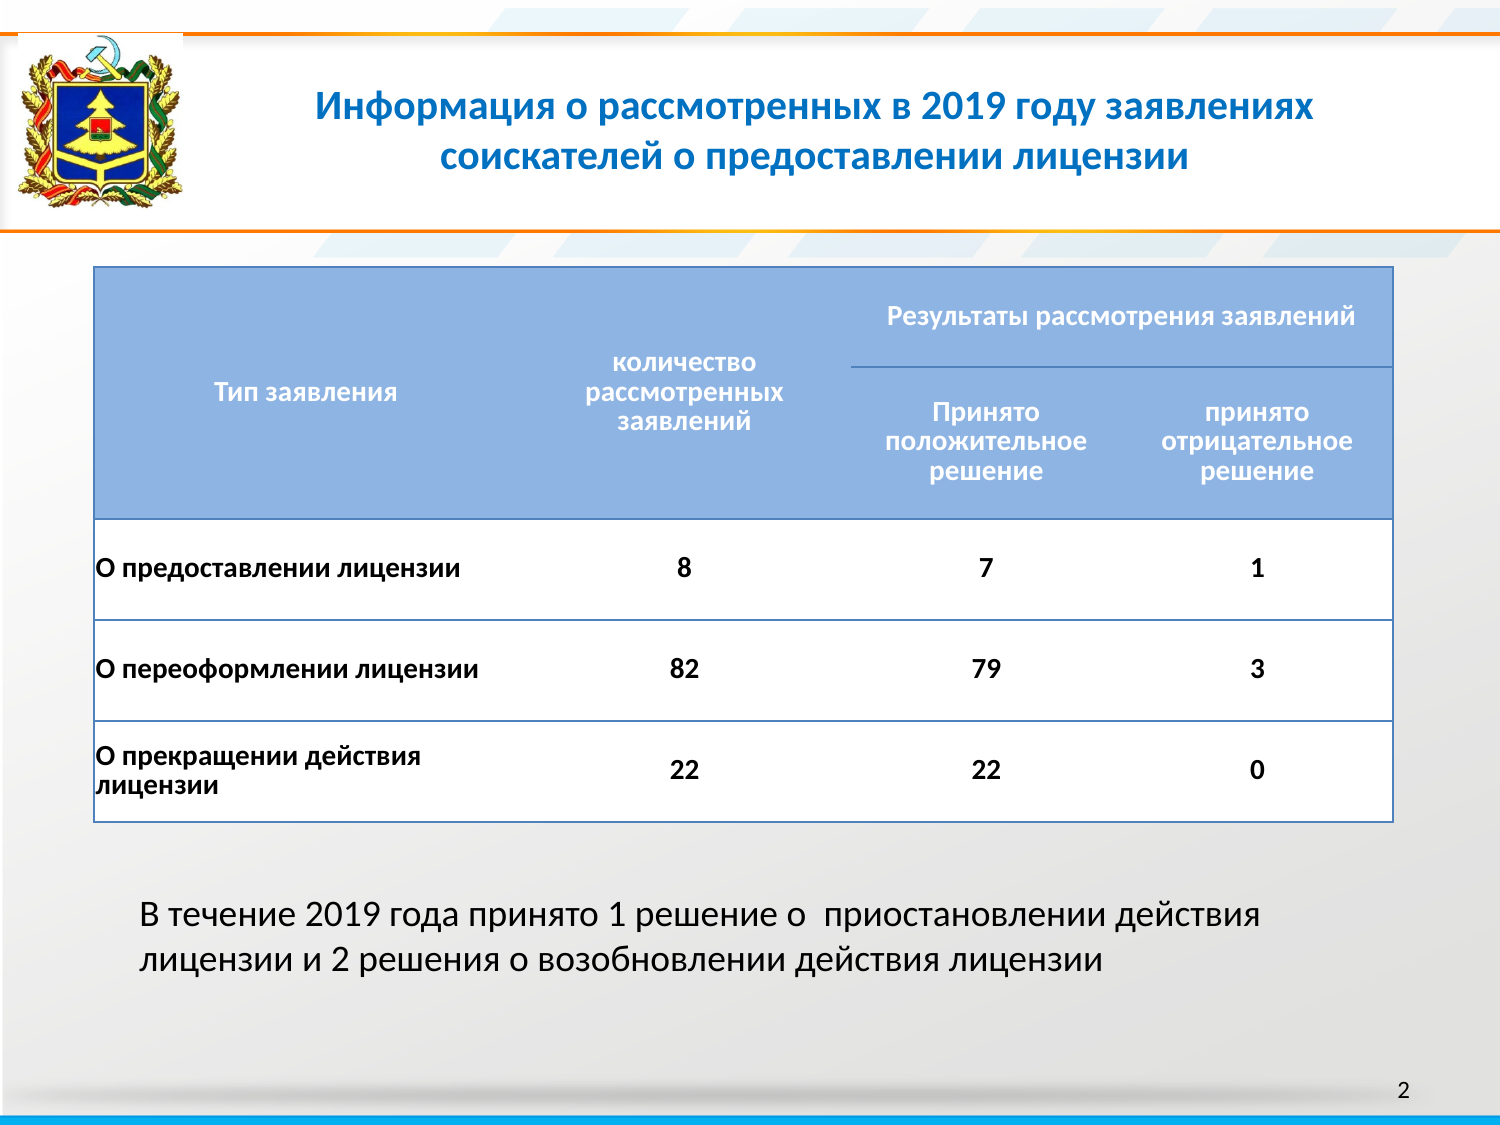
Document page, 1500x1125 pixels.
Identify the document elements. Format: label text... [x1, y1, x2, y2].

table_cell Принято положительное решение [851, 368, 1122, 518]
table_header Результаты рассмотрения заявлений [851, 268, 1392, 366]
table_cell О прекращении действия лицензии [95, 722, 518, 821]
table_cell 3 [1122, 621, 1392, 720]
table_cell О предоставлении лицензии [95, 520, 518, 619]
table_cell 82 [518, 621, 851, 720]
text_box В течение 2019 года принято 1 решение о приостановлении действия лицензии и 2 решения о возобновлении действия лицензии [124, 881, 1395, 987]
picture [0, 0, 1500, 1115]
table_cell 1 [1122, 520, 1392, 619]
table_cell 8 [518, 520, 851, 619]
slide_number 2 [1074, 1058, 1425, 1119]
table_cell 79 [851, 621, 1122, 720]
table_cell 0 [1122, 722, 1392, 821]
text_box Информация о рассмотренных в 2019 году заявлениях соискателей о предоставлении лицензии [230, 70, 1400, 186]
table_header количество рассмотренных заявлений [518, 268, 851, 518]
table_cell 22 [518, 722, 851, 821]
table_cell О переоформлении лицензии [95, 621, 518, 720]
table_cell 22 [851, 722, 1122, 821]
table_header Тип заявления [95, 268, 518, 518]
table_cell принято отрицательное решение [1122, 368, 1392, 518]
table_cell 7 [851, 520, 1122, 619]
